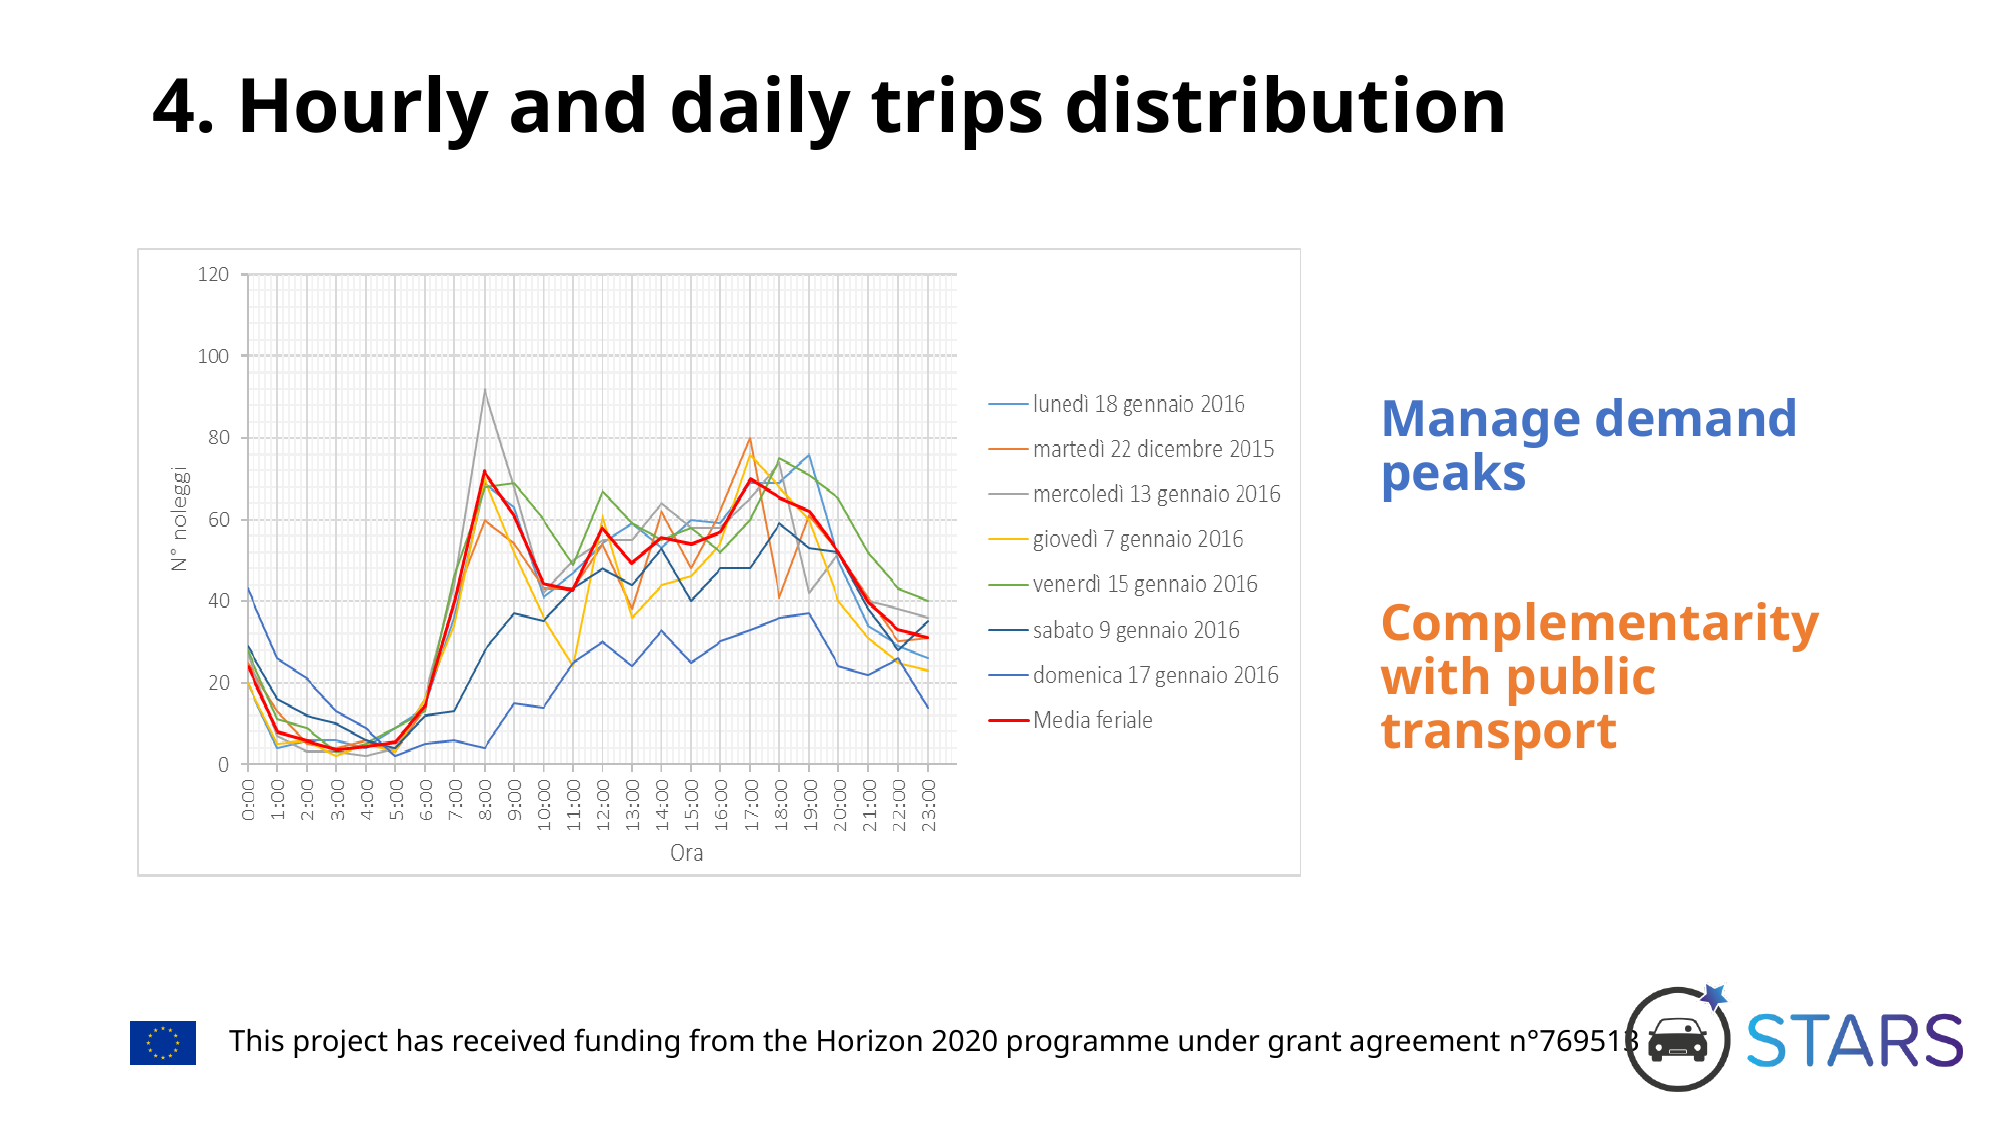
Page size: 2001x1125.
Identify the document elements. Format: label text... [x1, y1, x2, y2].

title 4. Hourly and daily trips distribution [137, 59, 1863, 195]
list Manage demand peaks Complementarity with public transport [1365, 386, 1858, 739]
picture [1625, 980, 1963, 1092]
picture [130, 1021, 196, 1065]
picture [137, 248, 1301, 877]
